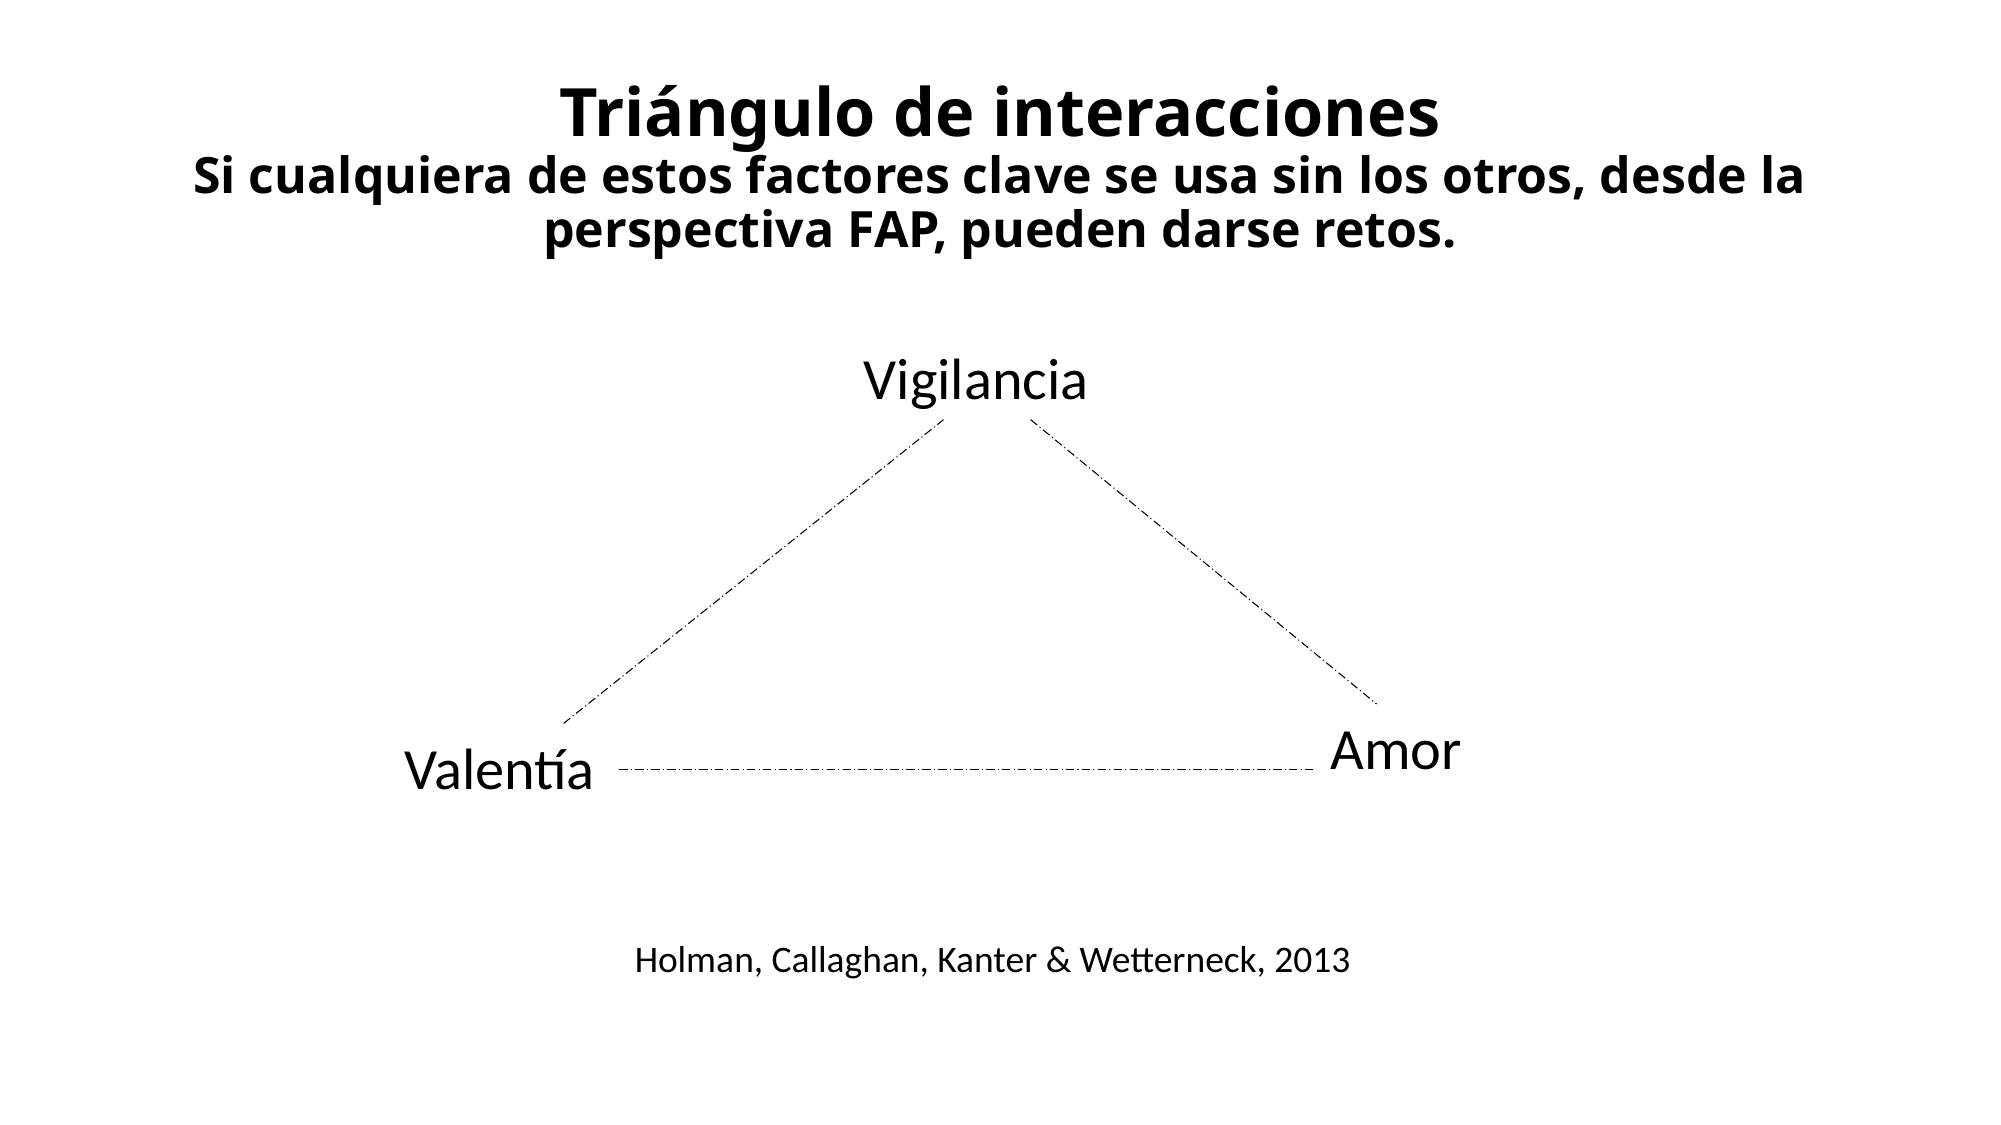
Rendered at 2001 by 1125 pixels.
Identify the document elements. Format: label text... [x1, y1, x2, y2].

text_box Holman, Callaghan, Kanter & Wetterneck, 2013 [620, 927, 1380, 988]
text_box Vigilancia [849, 333, 1138, 419]
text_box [563, 419, 944, 724]
text_box Amor [1316, 704, 1505, 789]
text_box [1030, 419, 1377, 705]
title Triángulo de interacciones Si cualquiera de estos factores clave se usa sin los otros, desde la perspectiva FAP, pueden darse retos. [137, 59, 1863, 278]
text_box Valentía [389, 723, 646, 809]
